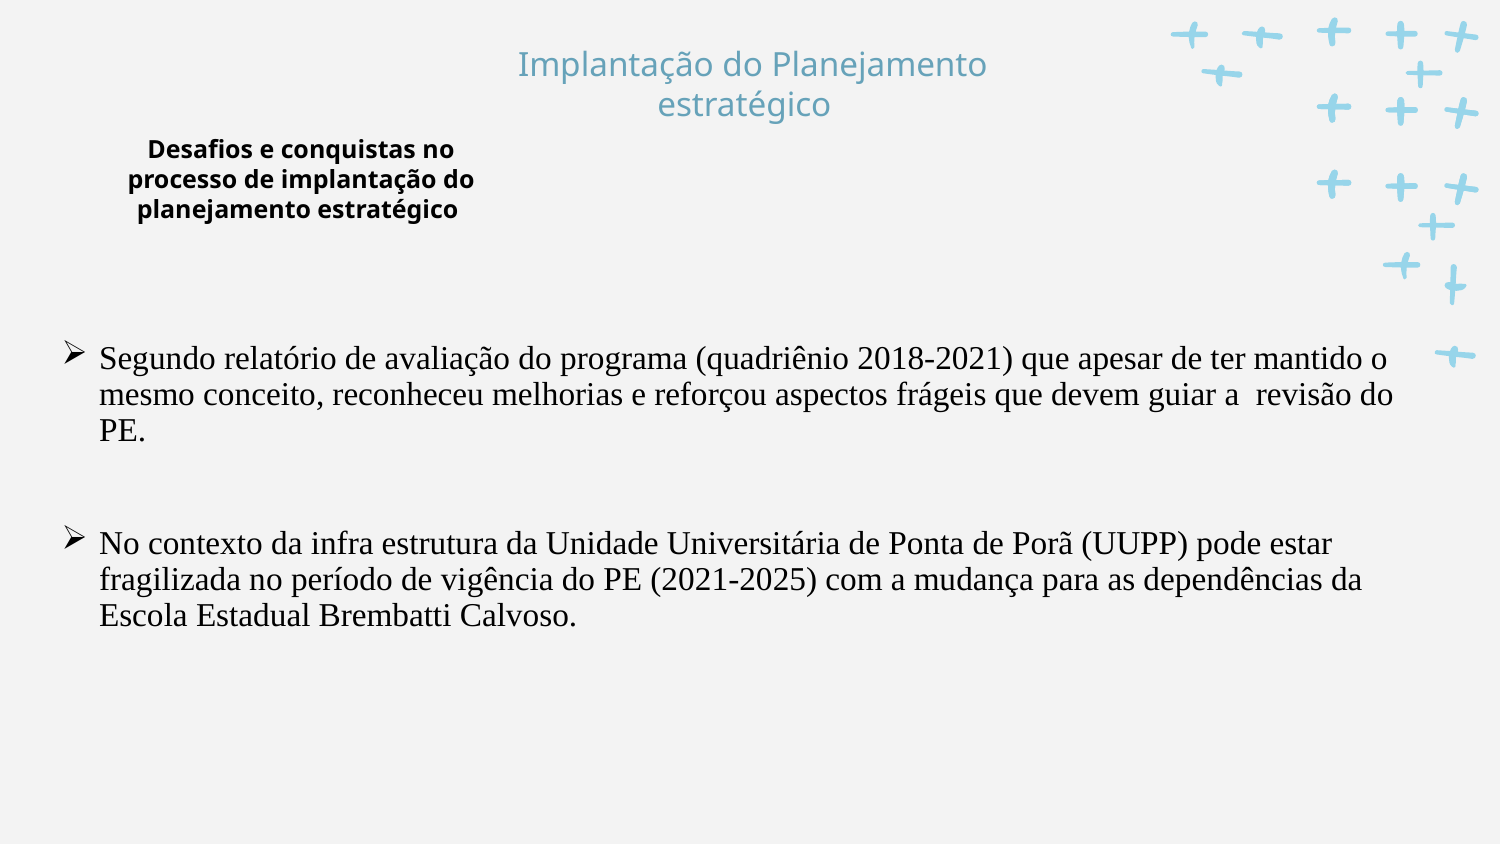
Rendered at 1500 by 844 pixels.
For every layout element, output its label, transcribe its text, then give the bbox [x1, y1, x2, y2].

text_box Desafios e conquistas no processo de implantação do planejamento estratégico [107, 118, 495, 284]
text_box [410, 615, 665, 638]
subtitle Segundo relatório de avaliação do programa (quadriênio 2018-2021) que apesar de ter mantido o mesmo conceito, reconheceu melhorias e reforçou aspectos frágeis que devem guiar a revisão do PE. No contexto da infra estrutura da Unidade Universitária de Ponta de Porã (UUPP) pode estar fragilizada no período de vigência do PE (2021-2025) com a mudança para as dependências da Escola Estadual Brembatti Calvoso. [61, 360, 1412, 615]
text_box Implantação do Planejamento estratégico [419, 26, 1087, 138]
